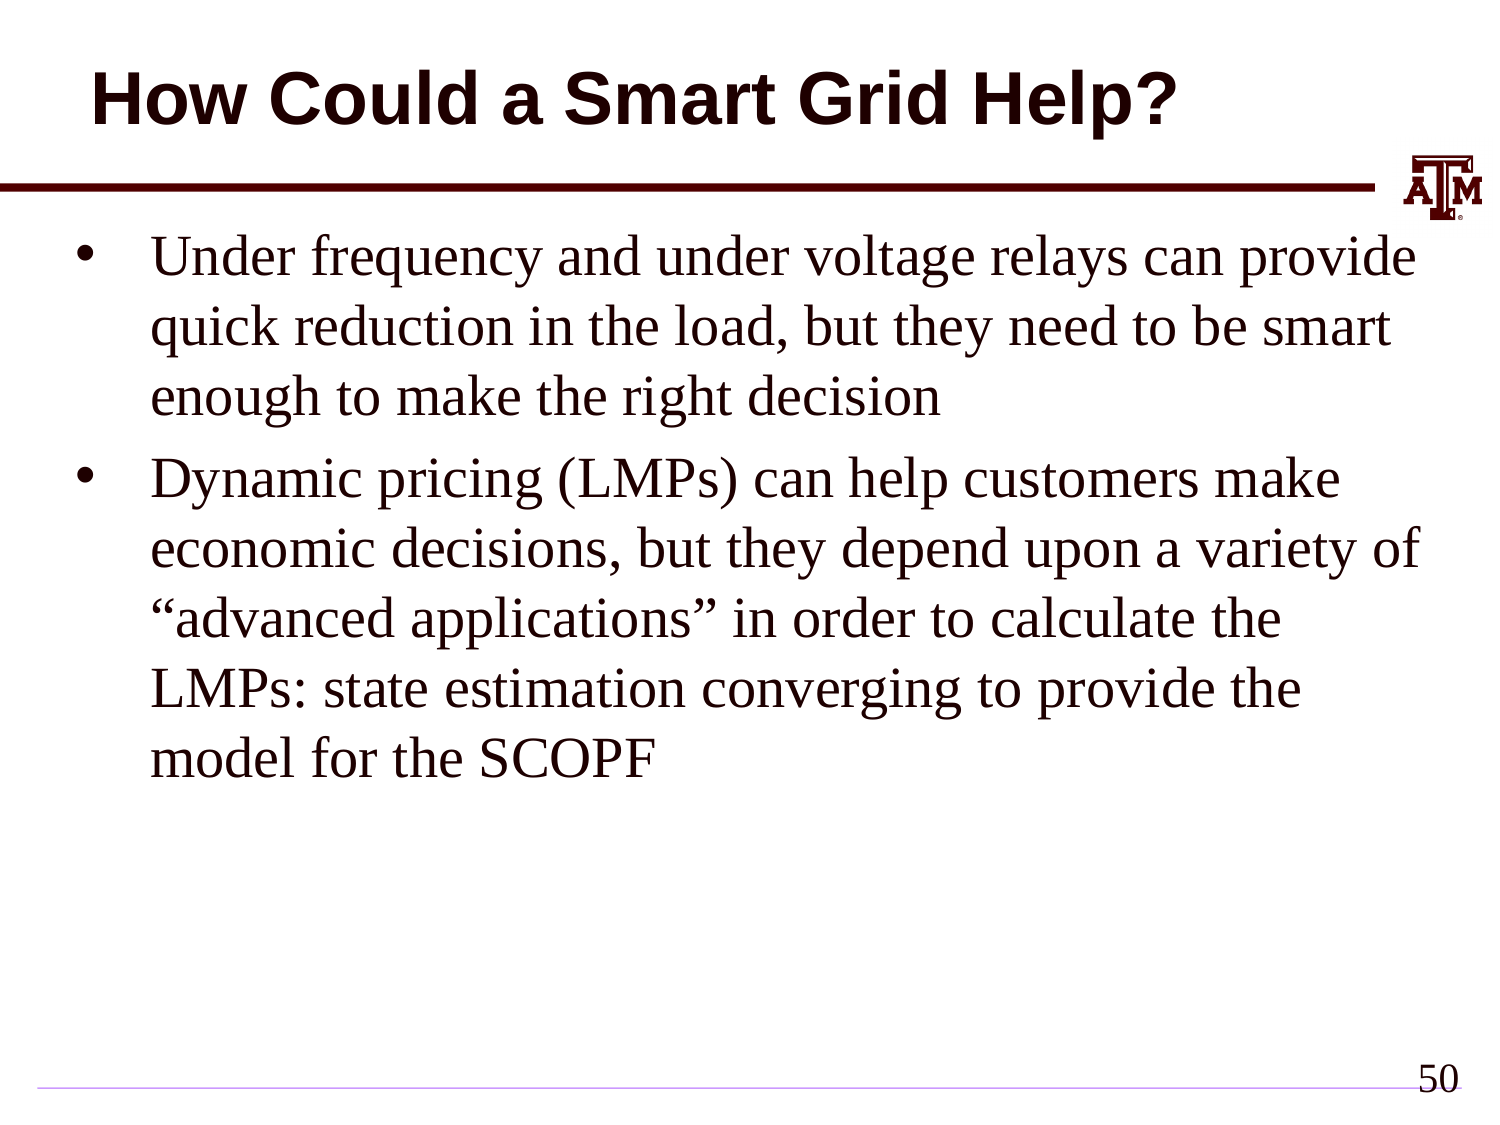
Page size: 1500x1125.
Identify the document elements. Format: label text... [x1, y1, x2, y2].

list Under frequency and under voltage relays can provide quick reduction in the load, but they need to be smart enough to make the right decision Dynamic pricing (LMPs) can help customers make economic decisions, but they depend upon a variety of “advanced applications” in order to calculate the LMPs: state estimation converging to provide the model for the SCOPF [59, 209, 1448, 886]
title How Could a Smart Grid Help? [74, 12, 1388, 188]
picture [1392, 137, 1493, 238]
